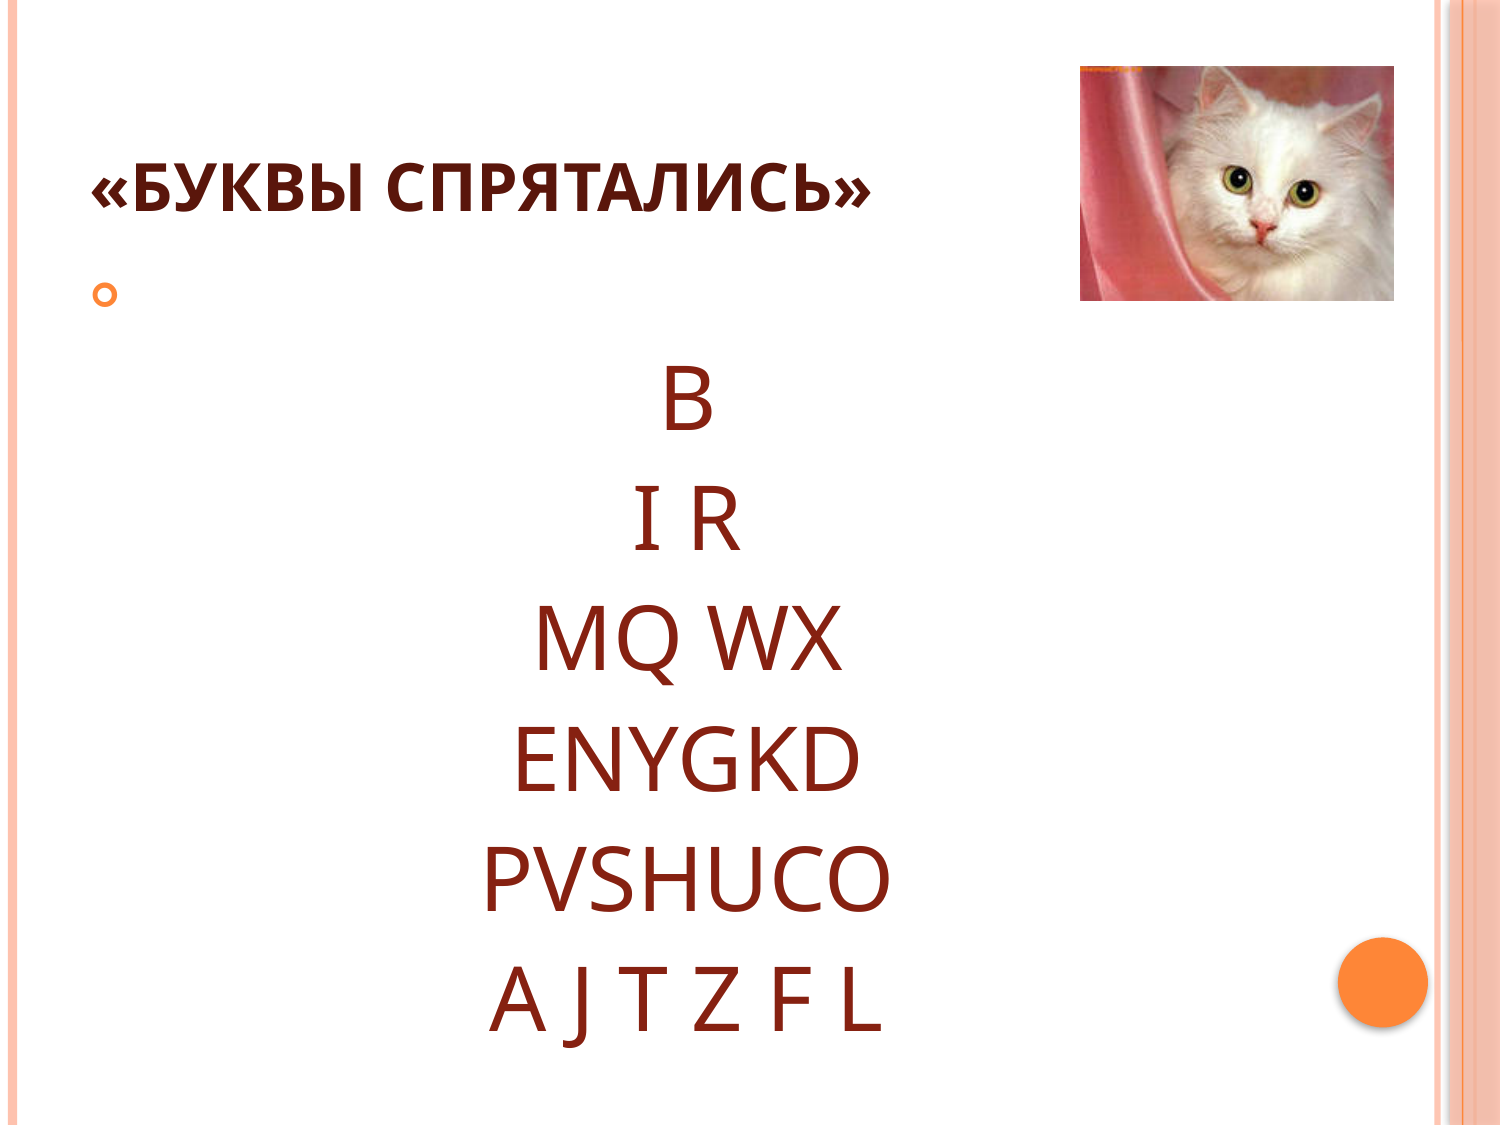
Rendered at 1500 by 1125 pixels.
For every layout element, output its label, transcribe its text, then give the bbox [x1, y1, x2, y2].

picture [1080, 65, 1394, 302]
title «Буквы спрятались» [75, 45, 1300, 233]
list B I R MQ WX ENYGKD PVSHUCO A J T Z F L [75, 262, 1300, 1062]
